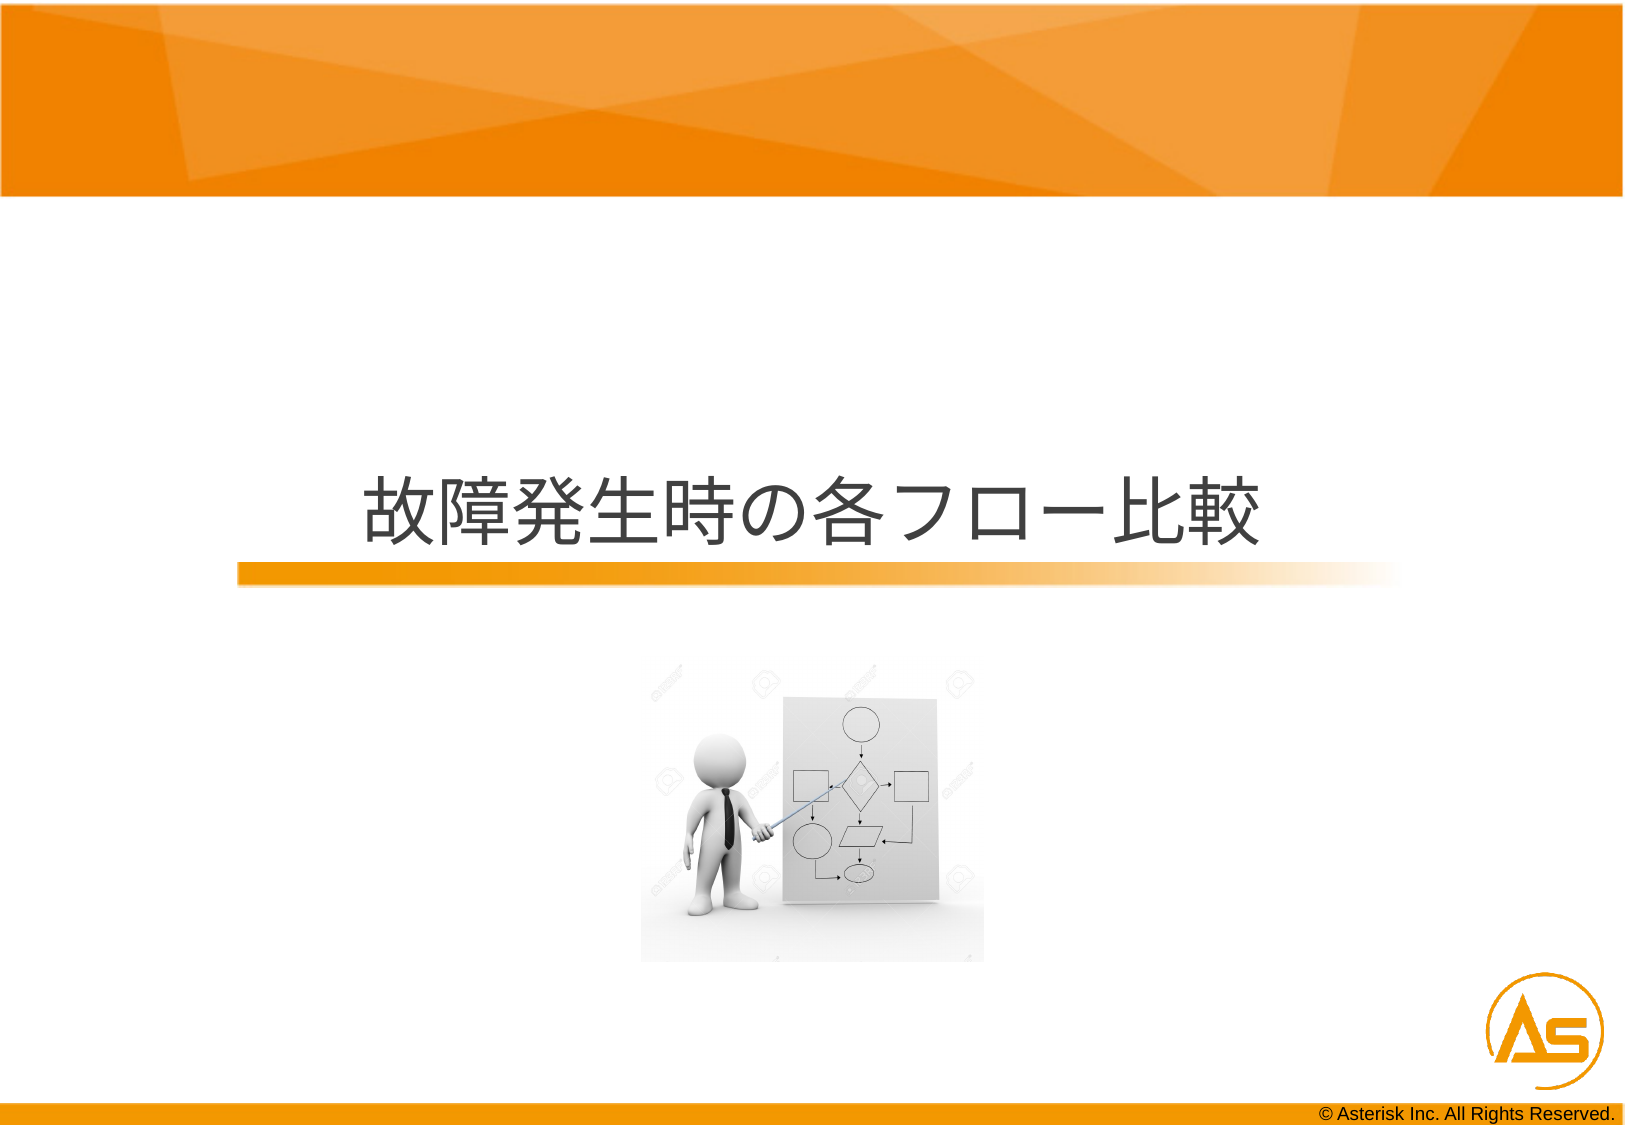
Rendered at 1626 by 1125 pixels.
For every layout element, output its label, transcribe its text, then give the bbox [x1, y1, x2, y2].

picture [0, 2, 1625, 199]
picture [0, 1103, 1625, 1125]
picture [640, 656, 985, 962]
picture [1485, 972, 1604, 1090]
picture [237, 562, 1404, 588]
title 故障発生時の各フロー比較 [275, 455, 1349, 563]
